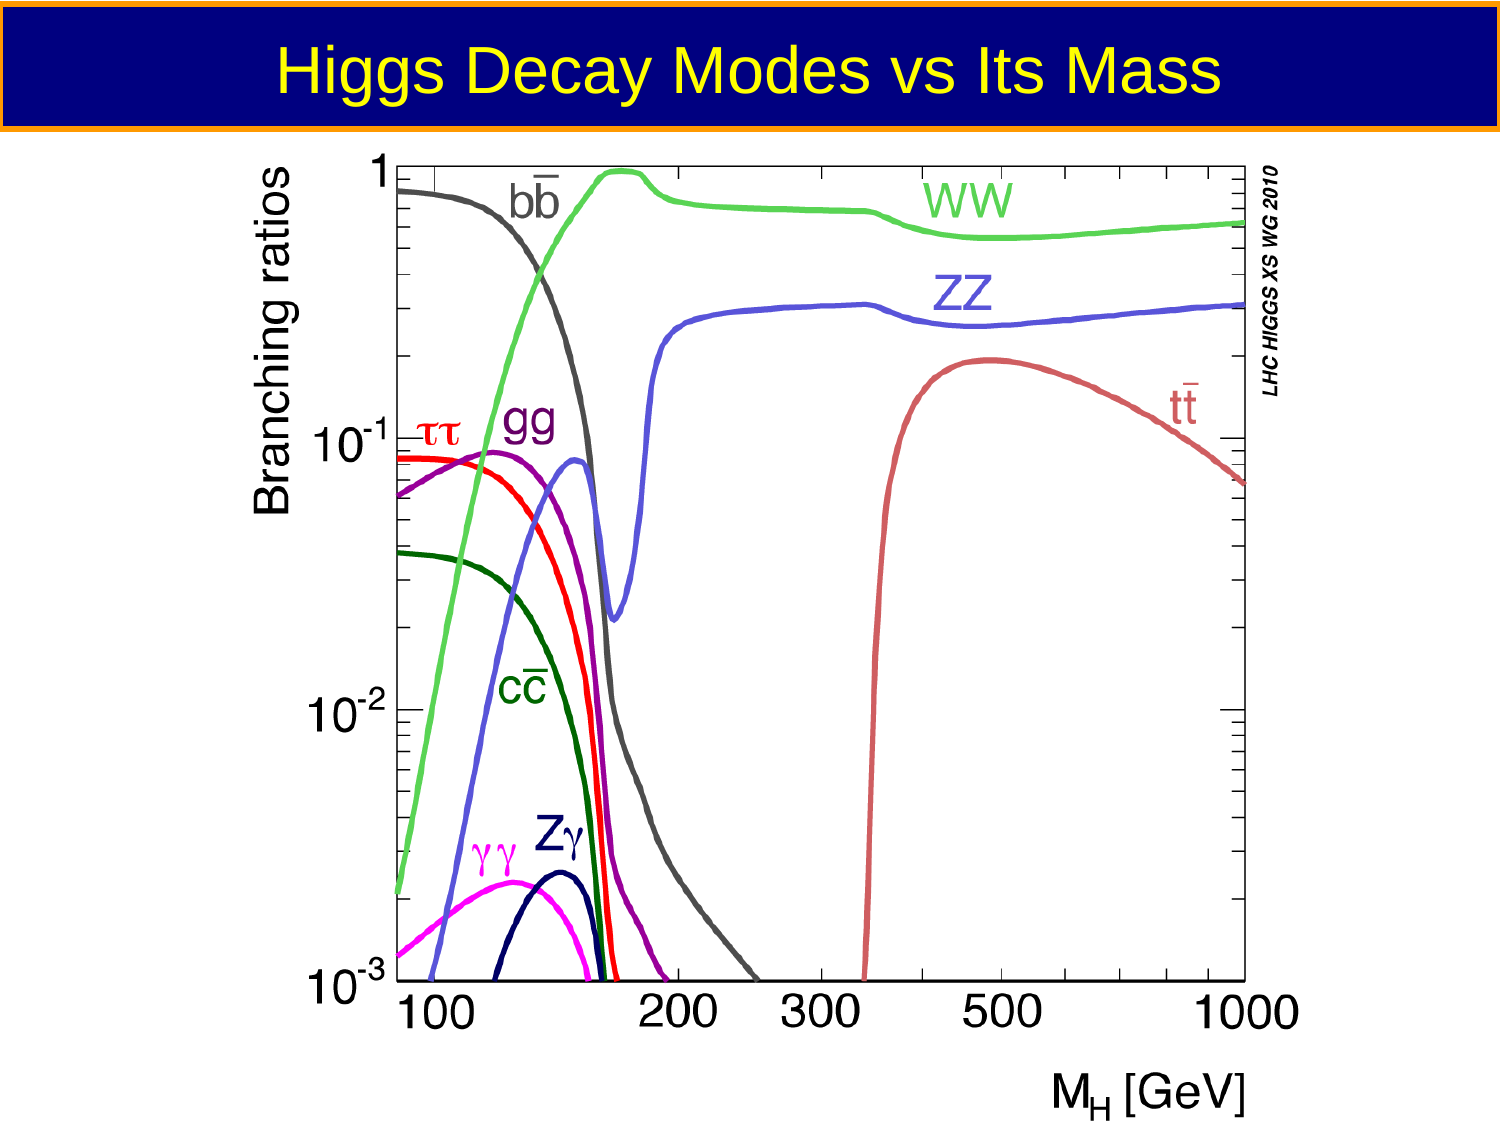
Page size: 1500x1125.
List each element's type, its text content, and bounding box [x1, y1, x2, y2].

title Higgs Decay Modes vs Its Mass [0, 1, 1500, 132]
picture [224, 146, 1301, 1125]
